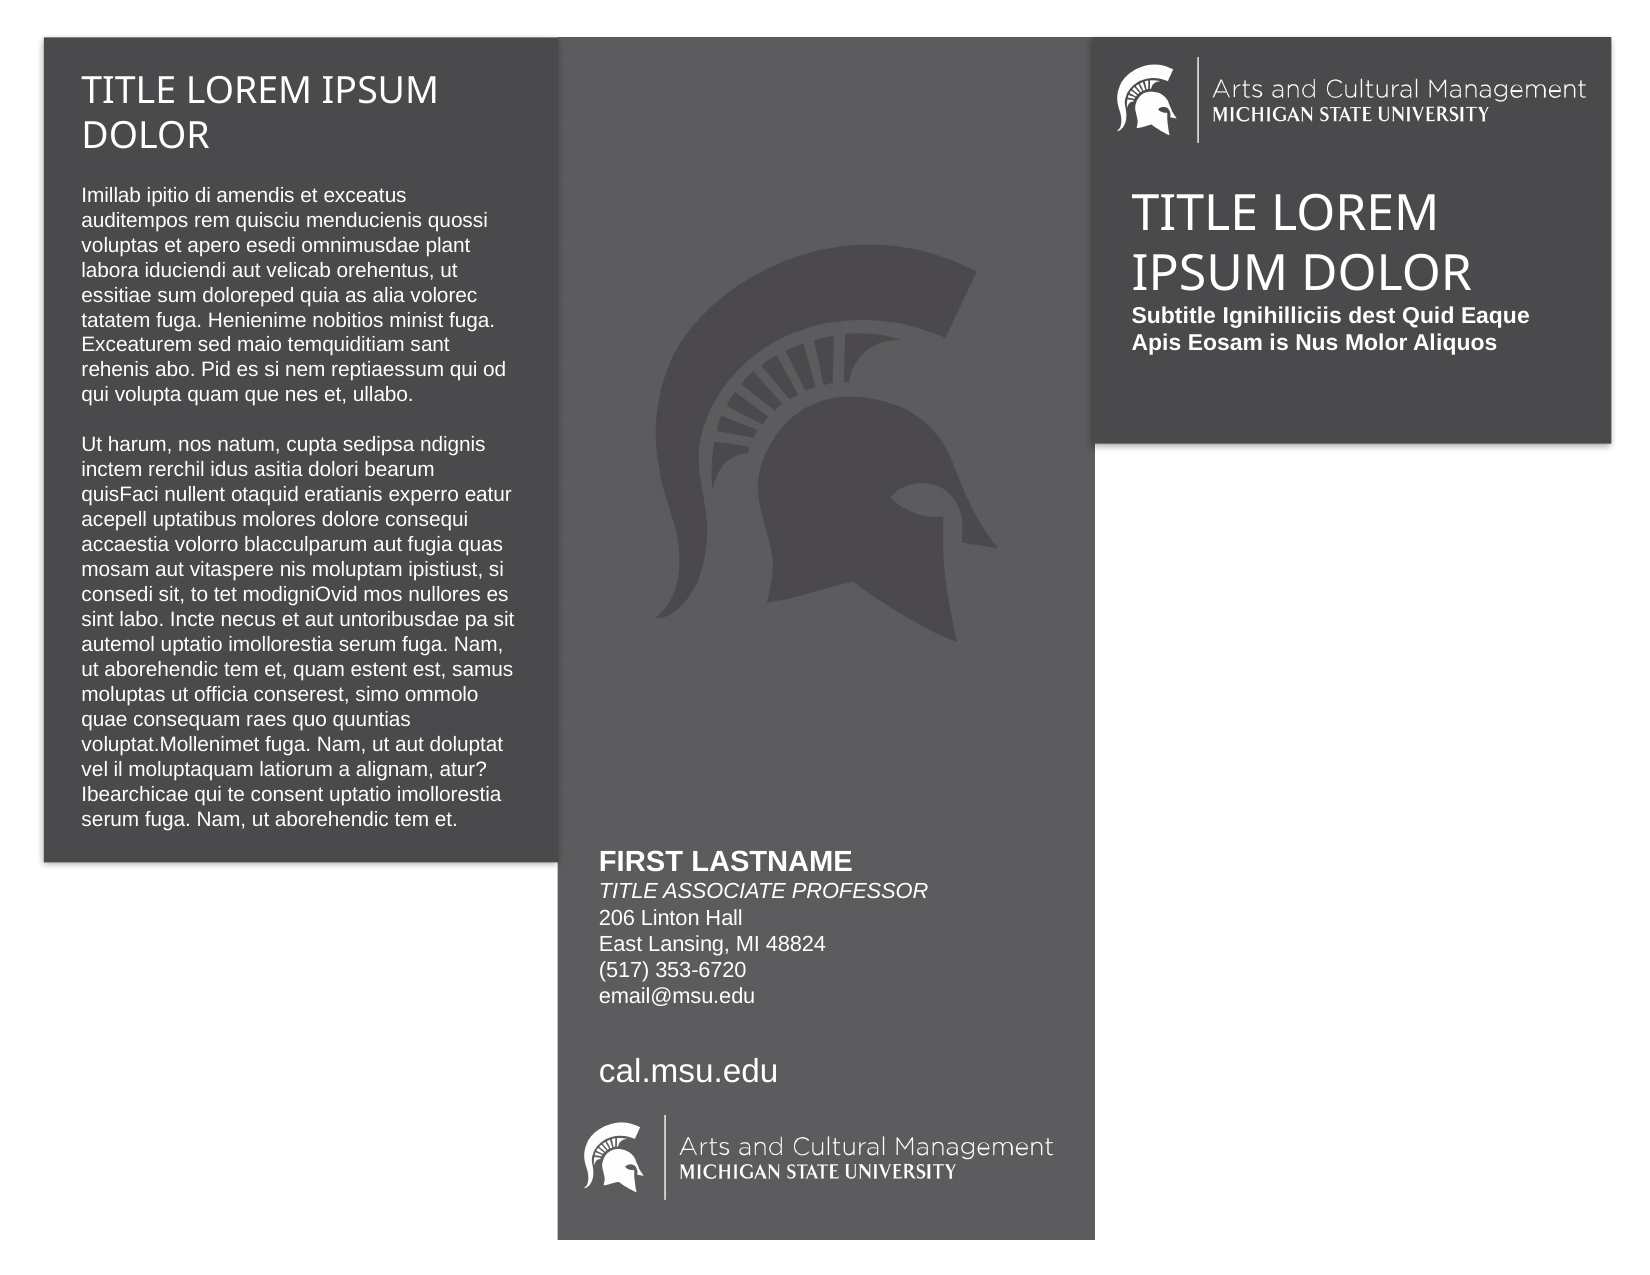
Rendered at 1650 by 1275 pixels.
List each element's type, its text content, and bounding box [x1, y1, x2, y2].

text_box TITLE LOREM IPSUM DOLOR Subtitle Ignihilliciis dest Quid Eaque Apis Eosam is Nus Molor Aliquos [1116, 172, 1586, 363]
text_box [43, 36, 556, 861]
text_box TITLE LOREM IPSUM DOLOR Imillab ipitio di amendis et exceatus auditempos rem quisciu menducienis quossi voluptas et apero esedi omnimusdae plant labora iduciendi aut velicab orehentus, ut essitiae sum doloreped quia as alia volorec tatatem fuga. Henienime nobitios minist fuga. Exceaturem sed maio temquiditiam sant rehenis abo. Pid es si nem reptiaessum qui od qui volupta quam que nes et, ullabo. Ut harum, nos natum, cupta sedipsa ndignis inctem rerchil idus asitia dolori bearum quisFaci nullent otaquid eratianis experro eatur acepell uptatibus molores dolore consequi accaestia volorro blacculparum aut fugia quas mosam aut vitaspere nis moluptam ipistiust, si consedi sit, to tet modigniOvid mos nullores es sint labo. Incte necus et aut untoribusdae pa sit autemol uptatio imollorestia serum fuga. Nam, ut aborehendic tem et, quam estent est, samus moluptas ut officia conserest, simo ommolo quae consequam raes quo quuntias voluptat.Mollenimet fuga. Nam, ut aut doluptat vel il moluptaquam latiorum a alignam, atur? Ibearchicae qui te consent uptatio imollorestia serum fuga. Nam, ut aborehendic tem et. [66, 58, 531, 839]
picture [43, 36, 1613, 1240]
picture [1117, 57, 1586, 143]
text_box [1096, 36, 1612, 437]
